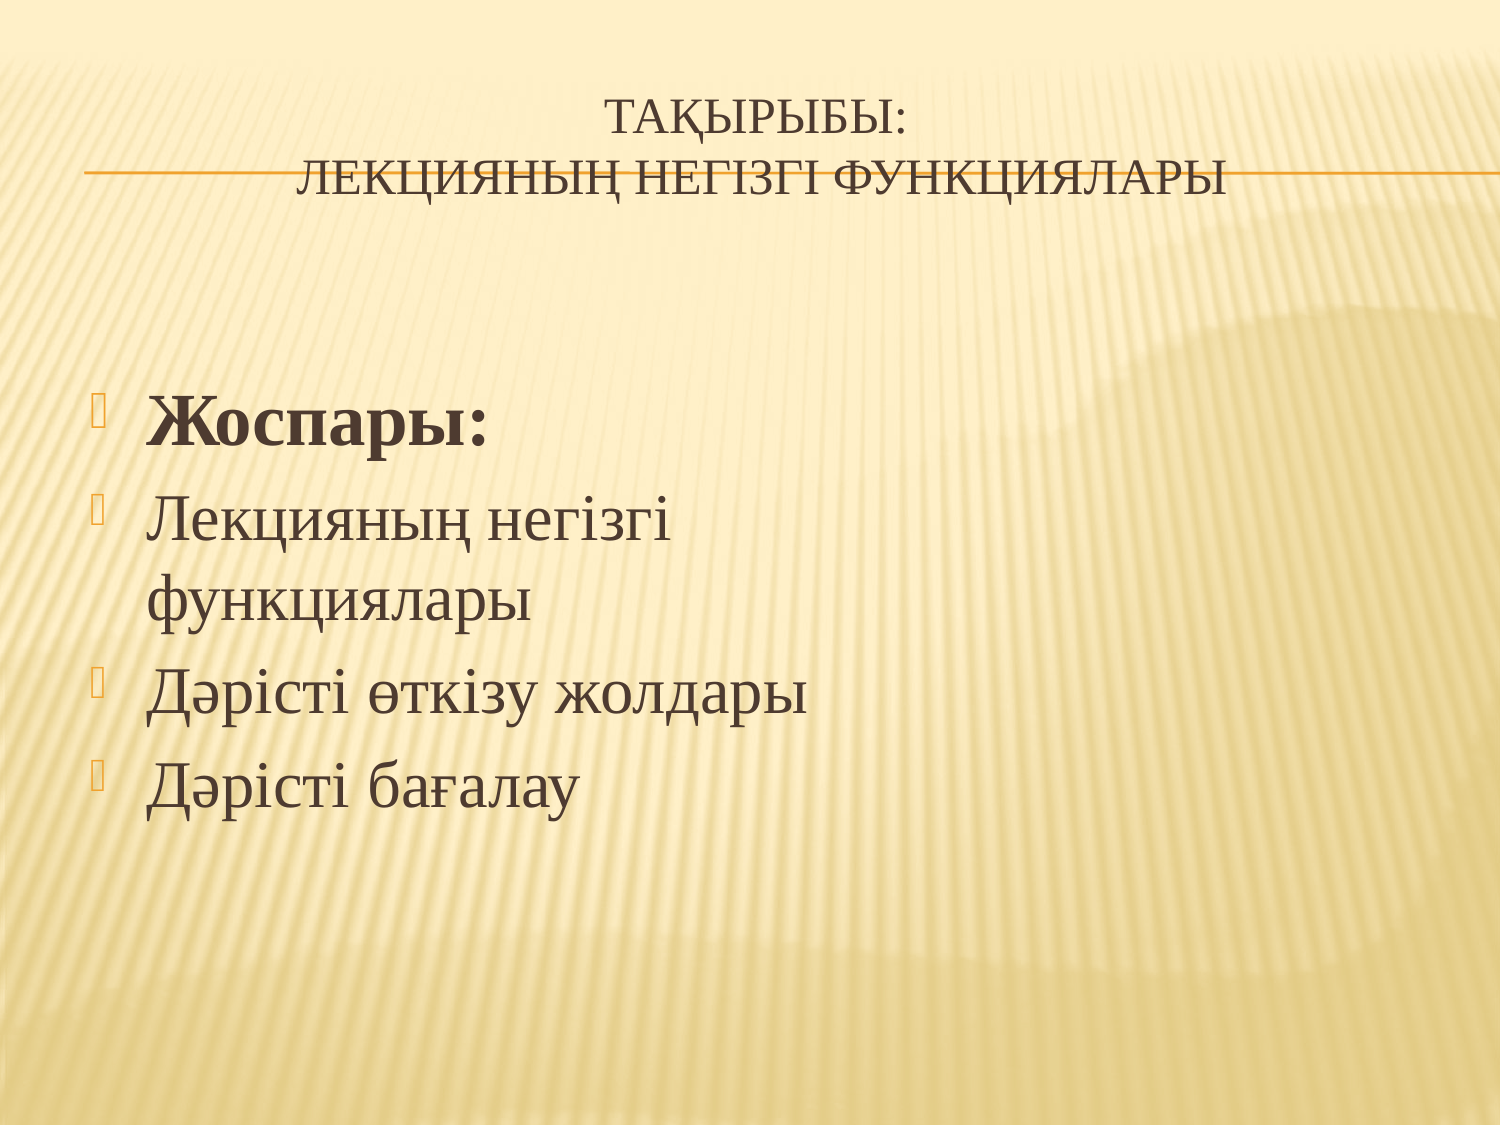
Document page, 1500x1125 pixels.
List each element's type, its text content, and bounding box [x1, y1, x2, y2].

list Жоспары: Лекцияның негізгі функциялары Дәрісті өткізу жолдары Дәрісті бағалау [75, 363, 1043, 1038]
title Тақырыбы: Лекцияның негізгі функциялары [50, 75, 1475, 213]
